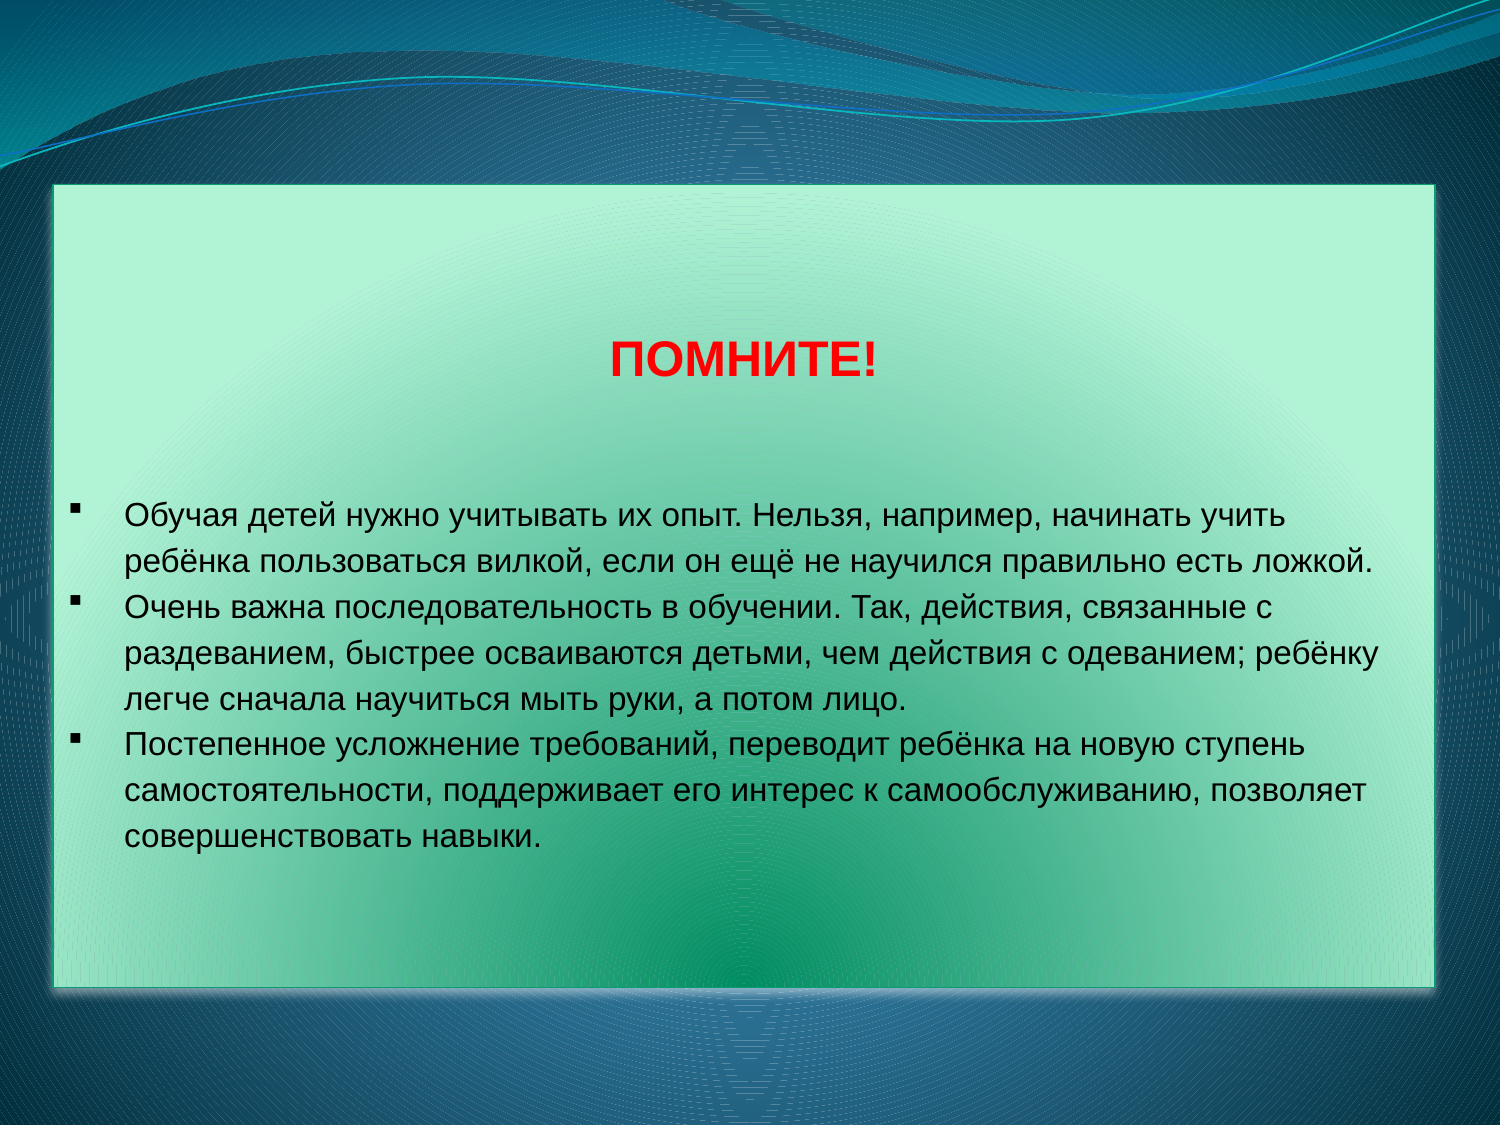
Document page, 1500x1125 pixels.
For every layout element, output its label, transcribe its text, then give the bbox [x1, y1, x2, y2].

text_box ПОМНИТЕ! Обучая детей нужно учитывать их опыт. Нельзя, например, начинать учить ребёнка пользоваться вилкой, если он ещё не научился правильно есть ложкой. Очень важна последовательность в обучении. Так, действия, связанные с раздеванием, быстрее осваиваются детьми, чем действия с одеванием; ребёнку легче сначала научиться мыть руки, а потом лицо. Постепенное усложнение требований, переводит ребёнка на новую ступень самостоятельности, поддерживает его интерес к самообслуживанию, позволяет совершенствовать навыки. [52, 184, 1436, 988]
